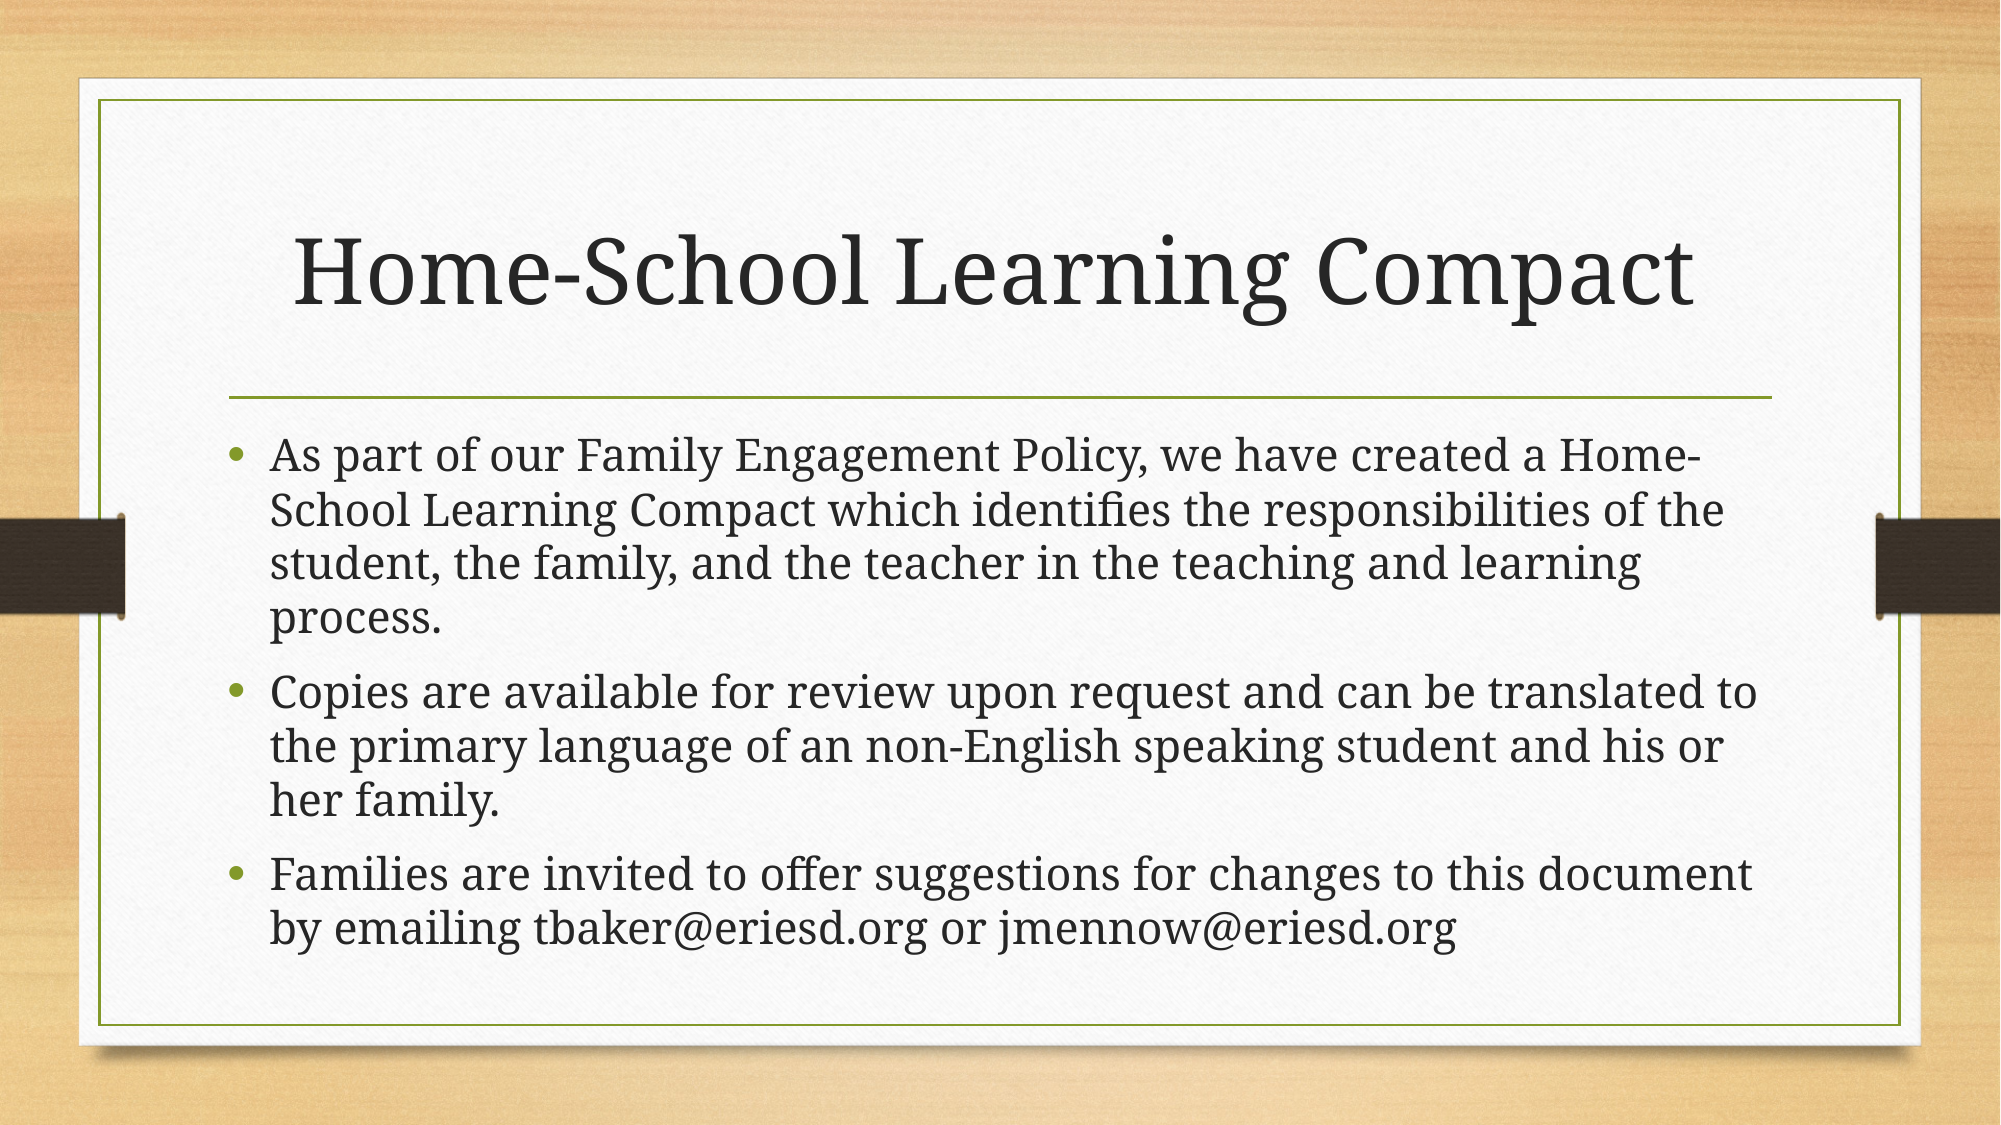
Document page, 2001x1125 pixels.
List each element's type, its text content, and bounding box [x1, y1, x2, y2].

list As part of our Family Engagement Policy, we have created a Home-School Learning Compact which identifies the responsibilities of the student, the family, and the teacher in the teaching and learning process. Copies are available for review upon request and can be translated to the primary language of an non-English speaking student and his or her family. Families are invited to offer suggestions for changes to this document by emailing tbaker@eriesd.org or jmennow@eriesd.org [212, 419, 1788, 964]
picture [0, 0, 2001, 1125]
title Home-School Learning Compact [212, 161, 1788, 375]
